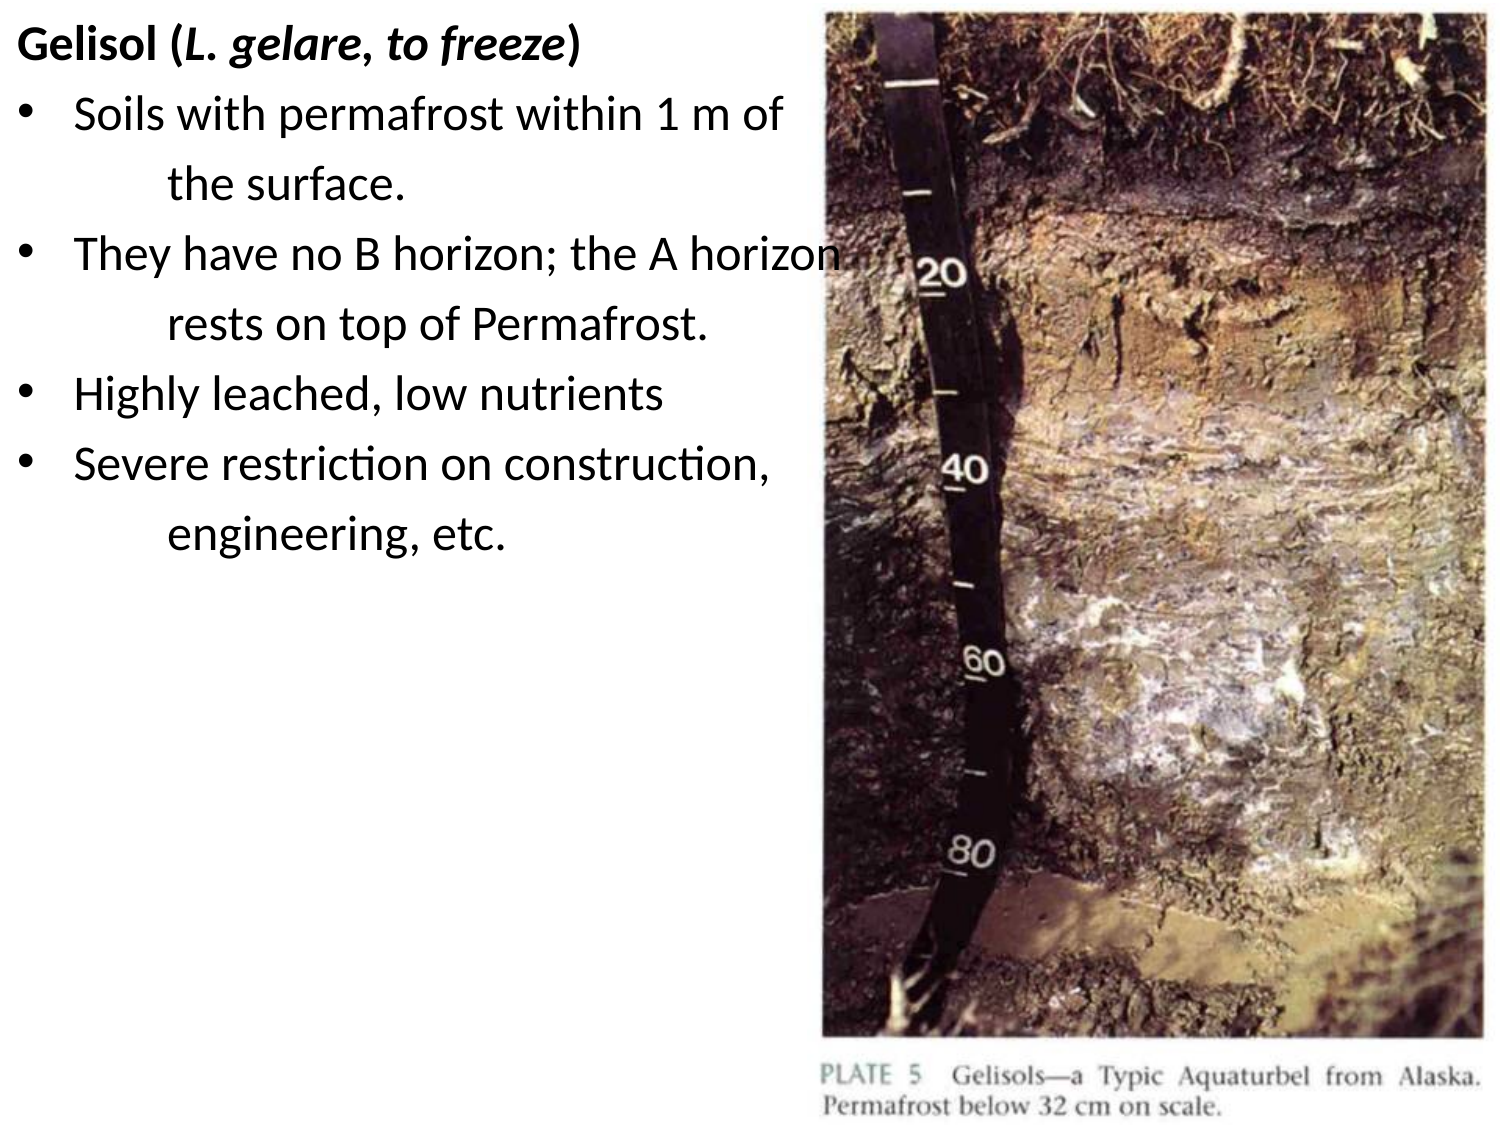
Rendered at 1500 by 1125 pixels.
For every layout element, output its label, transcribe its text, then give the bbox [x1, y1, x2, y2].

text_box Gelisol (L. gelare, to freeze) Soils with permafrost within 1 m of the surface. They have no B horizon; the A horizon rests on top of Permafrost. Highly leached, low nutrients Severe restriction on construction, engineering, etc. [2, 3, 804, 291]
picture [806, 2, 1500, 1125]
